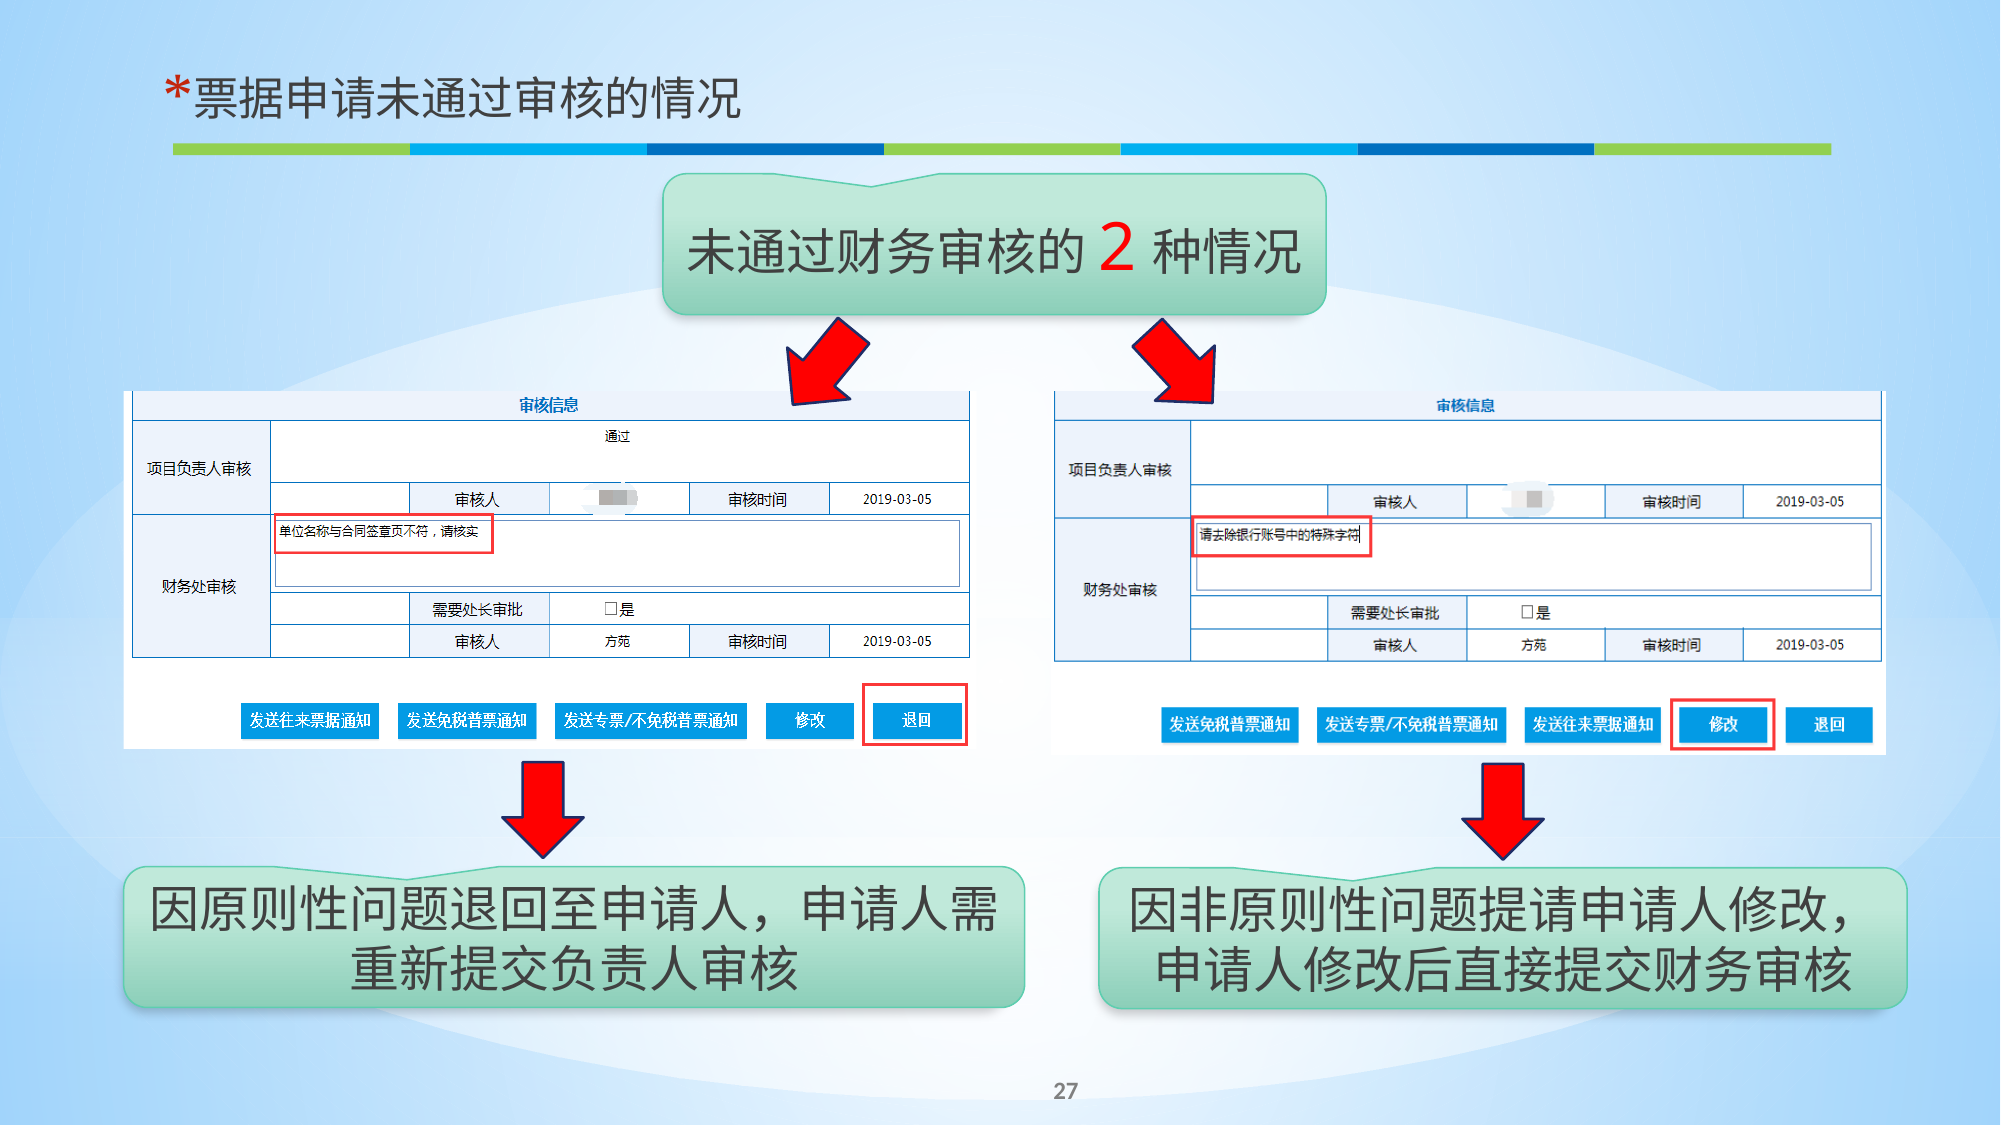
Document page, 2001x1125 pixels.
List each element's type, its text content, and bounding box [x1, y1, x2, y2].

text_box [1461, 764, 1545, 861]
text_box 因原则性问题退回至申请人，申请人需重新提交负责人审核 [122, 865, 1026, 1009]
picture [1051, 390, 1887, 756]
list 票据申请未通过审核的情况 [140, 62, 1880, 195]
text_box [501, 760, 585, 859]
text_box [785, 316, 871, 388]
picture [123, 390, 977, 749]
text_box 未通过财务审核的2种情况 [662, 172, 1327, 316]
text_box 因非原则性问题提请申请人修改，申请人修改后直接提交财务审核 [1098, 866, 1908, 1010]
slide_number 27 [858, 1058, 1274, 1121]
text_box [1131, 317, 1217, 388]
